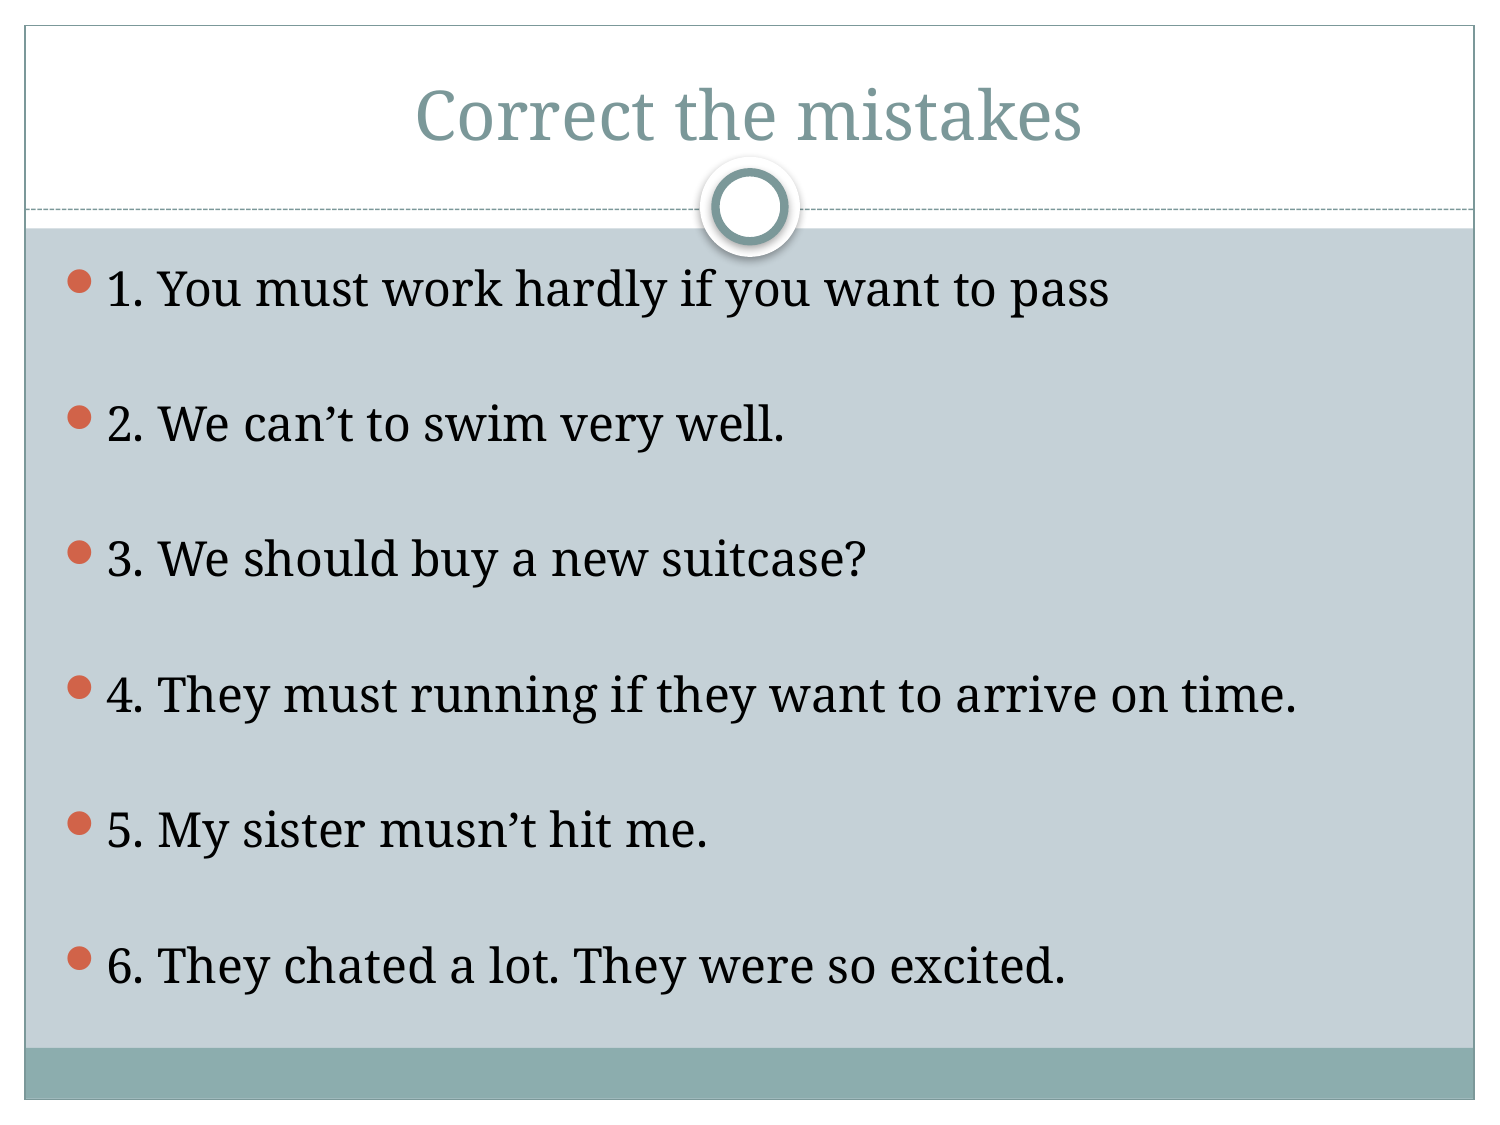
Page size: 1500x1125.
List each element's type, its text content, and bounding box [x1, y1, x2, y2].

list 1. You must work hardly if you want to pass 2. We can’t to swim very well. 3. We should buy a new suitcase? 4. They must running if they want to arrive on time. 5. My sister musn’t hit me. 6. They chated a lot. They were so excited. [49, 250, 1445, 1001]
title Correct the mistakes [49, 37, 1450, 162]
